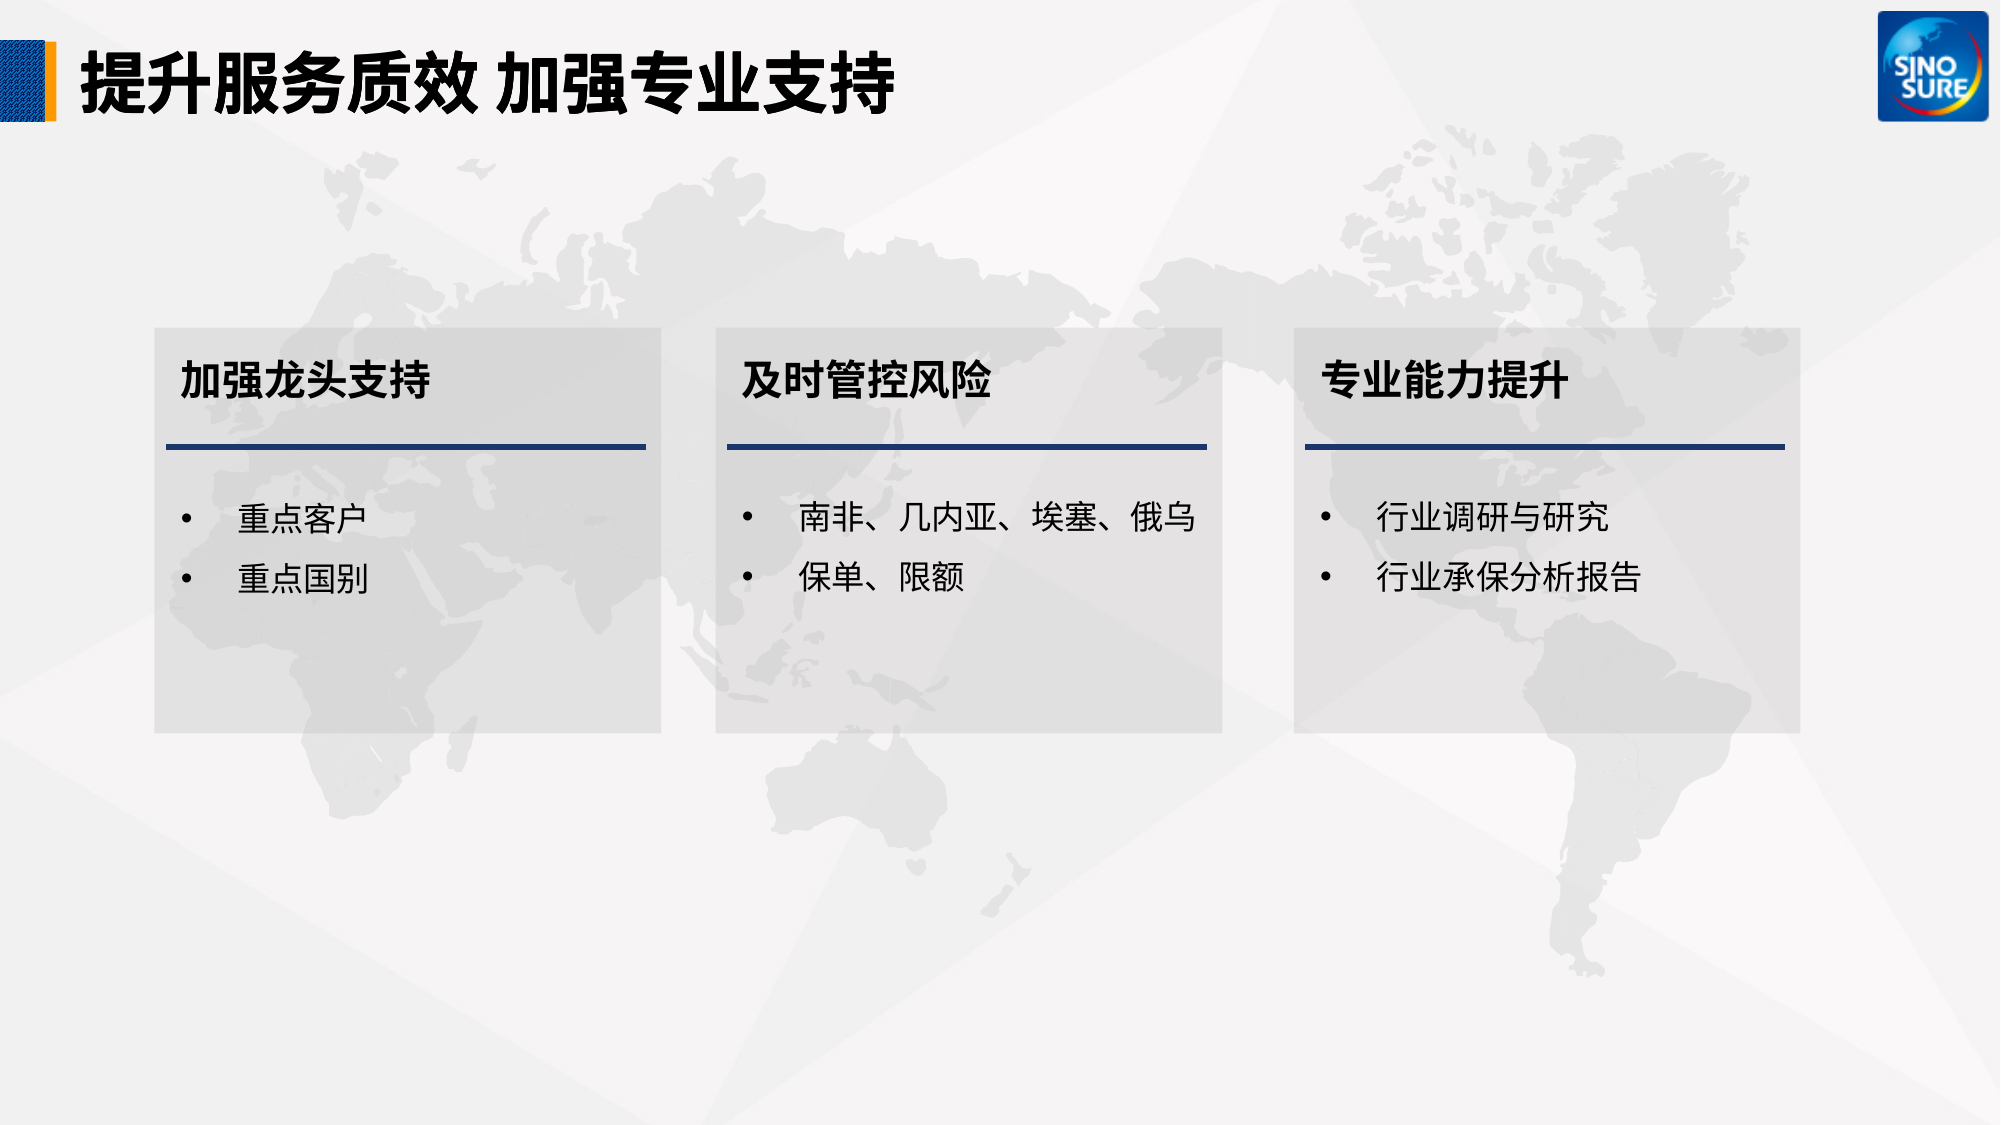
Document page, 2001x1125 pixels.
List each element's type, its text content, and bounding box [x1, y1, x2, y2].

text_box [154, 327, 662, 734]
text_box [1293, 327, 1801, 734]
picture [0, 0, 2001, 1125]
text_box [168, 124, 1789, 979]
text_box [715, 327, 1223, 734]
text_box [45, 41, 57, 122]
text_box [0, 40, 45, 120]
text_box 提升服务质效 加强专业支持 [79, 40, 1576, 121]
